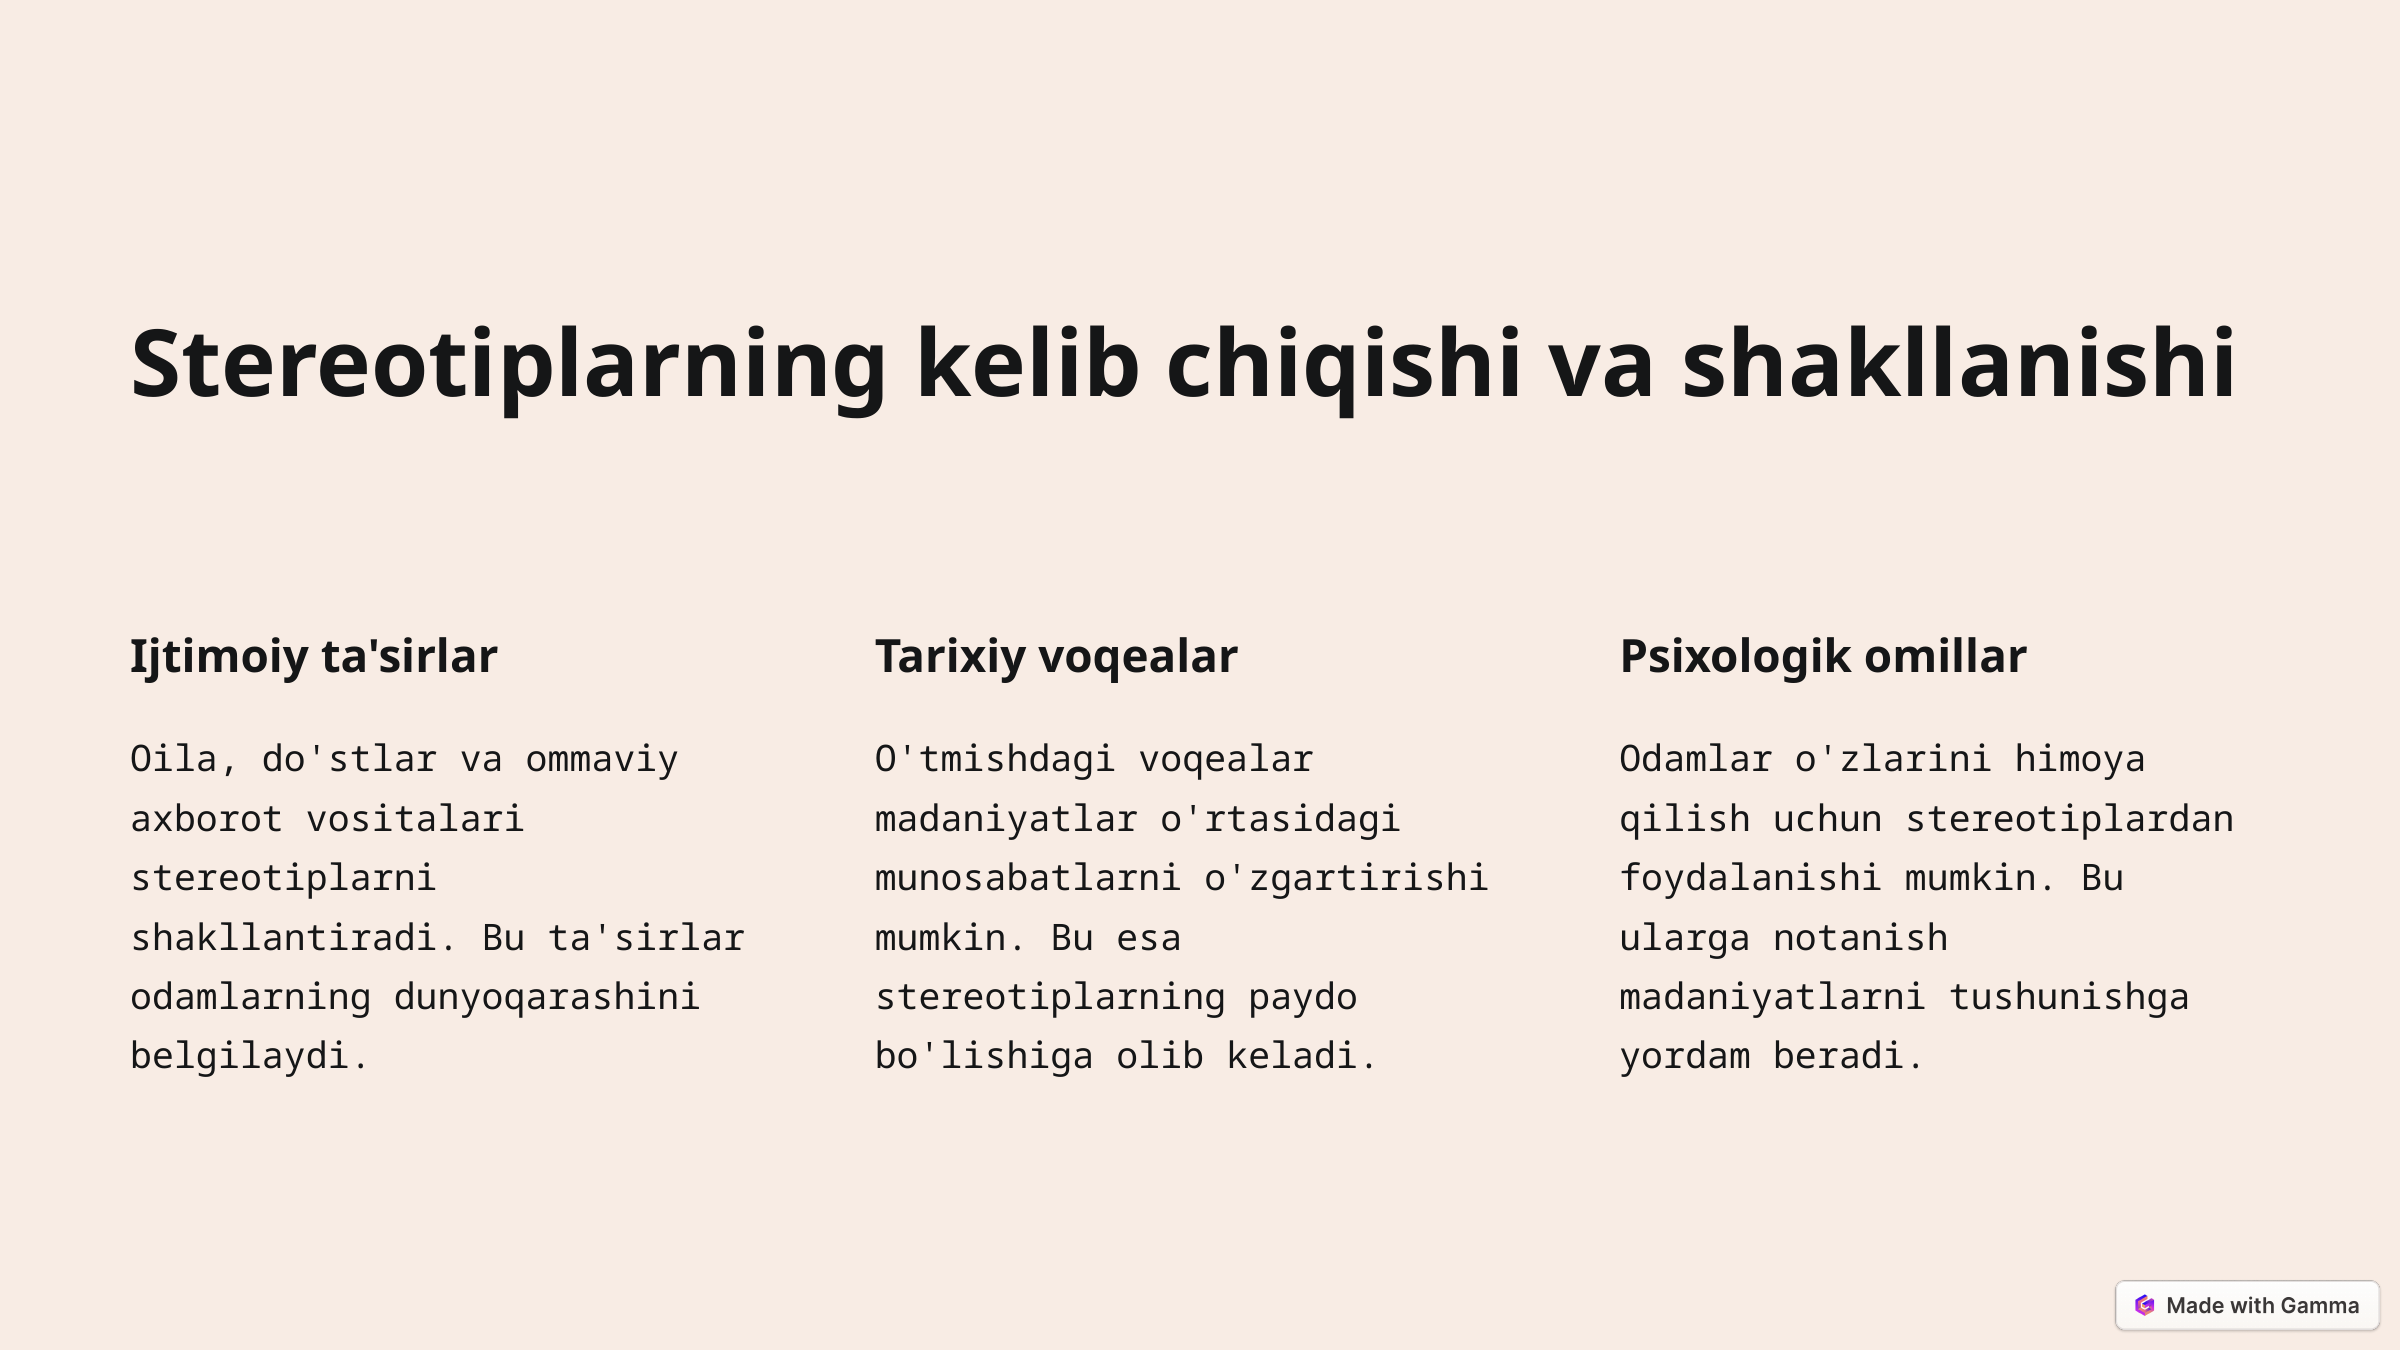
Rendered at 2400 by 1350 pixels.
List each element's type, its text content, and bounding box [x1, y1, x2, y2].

text_box Odamlar o'zlarini himoya qilish uchun stereotiplardan foydalanishi mumkin. Bu ularga notanish madaniyatlarni tushunishga yordam beradi. [1619, 719, 2272, 1018]
picture [2106, 1271, 2389, 1339]
text_box Tarixiy voqealar [874, 624, 1340, 683]
text_box Oila, do'stlar va ommaviy axborot vositalari stereotiplarni shakllantiradi. Bu ta'sirlar odamlarning dunyoqarashini belgilaydi. [130, 719, 783, 1018]
text_box O'tmishdagi voqealar madaniyatlar o'rtasidagi munosabatlarni o'zgartirishi mumkin. Bu esa stereotiplarning paydo bo'lishiga olib keladi. [874, 719, 1528, 1018]
text_box Stereotiplarning kelib chiqishi va shakllanishi [130, 298, 2270, 532]
text_box Psixologik omillar [1619, 624, 2085, 683]
text_box Ijtimoiy ta'sirlar [130, 624, 596, 683]
